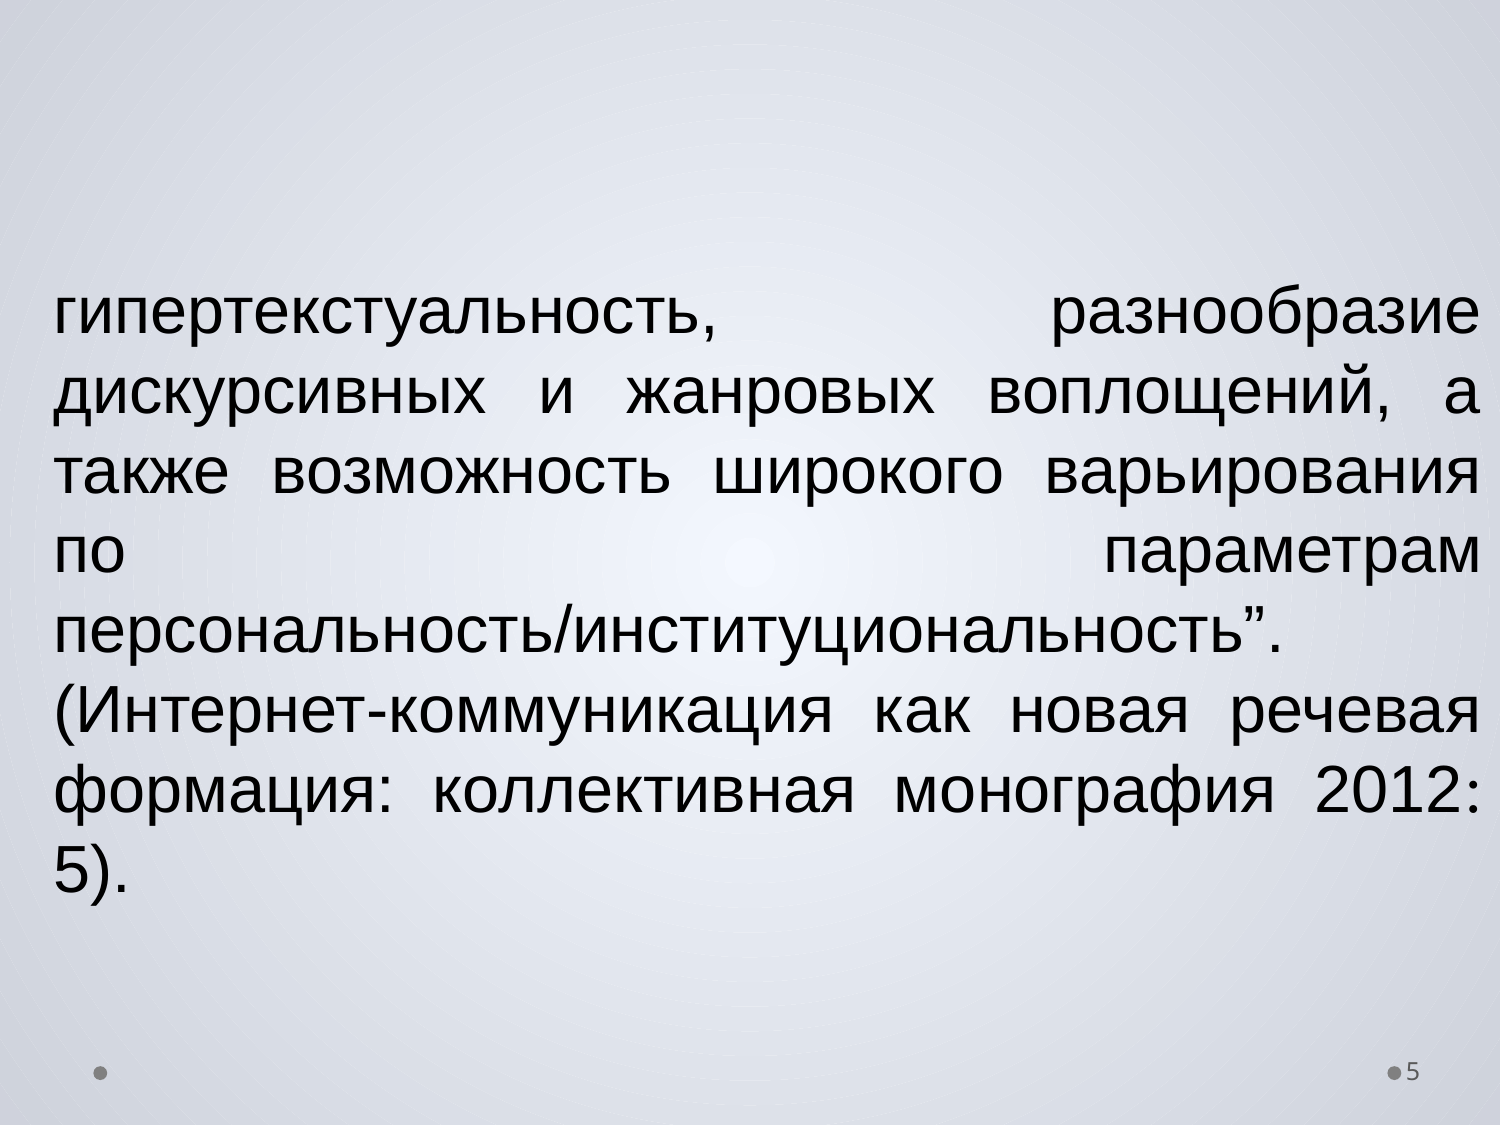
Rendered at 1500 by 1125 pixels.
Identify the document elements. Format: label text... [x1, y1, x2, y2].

text_box гипертекстуальность, разнообразие дискурсивных и жанровых воплощений, а также возможность широкого варьирования по параметрам персональность/институциональность”. (Интернет-коммуникация как новая речевая формация: коллективная монография 2012: 5). [38, 259, 1498, 959]
slide_number 5 [1401, 1042, 1494, 1103]
